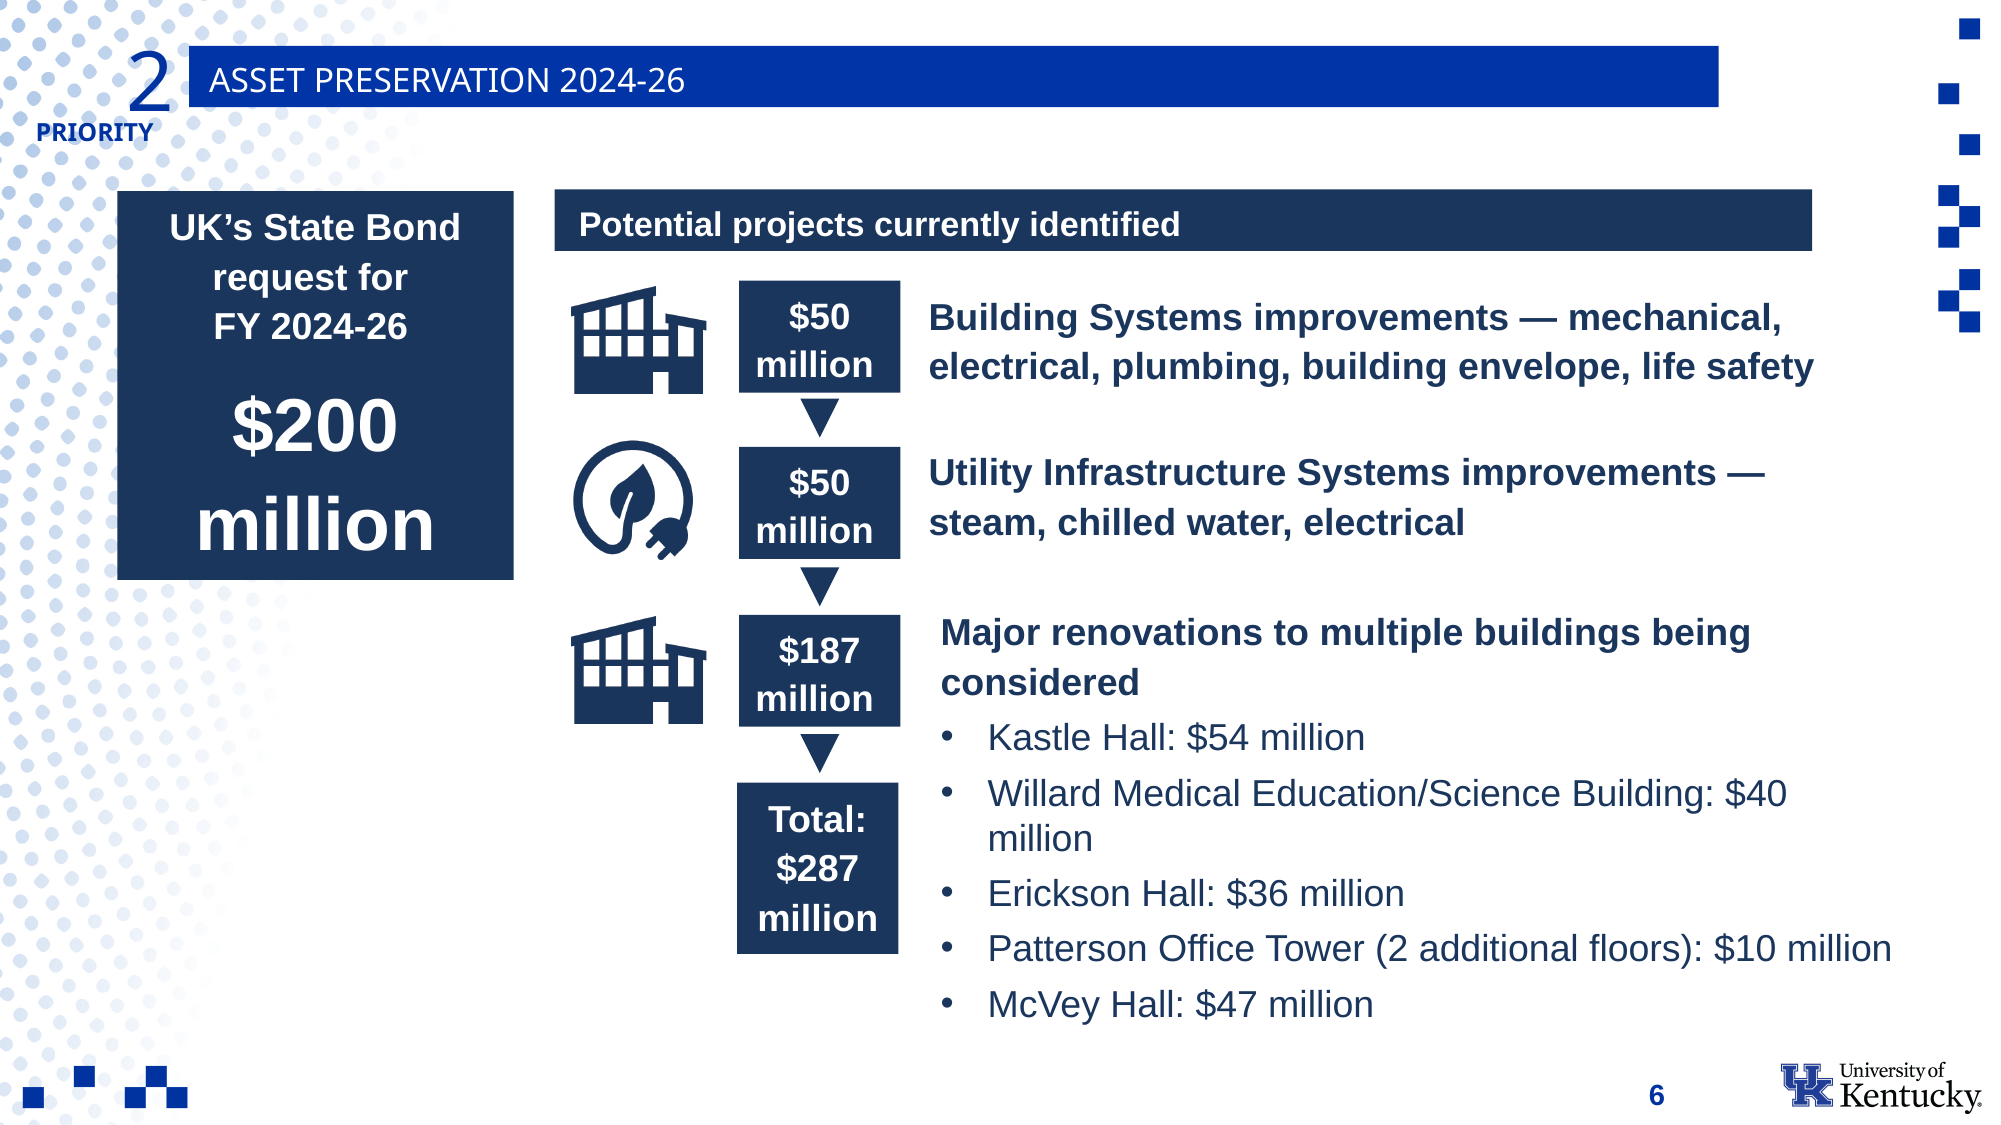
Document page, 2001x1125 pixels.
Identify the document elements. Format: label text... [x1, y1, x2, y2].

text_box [53, 8, 1719, 142]
text_box Building Systems improvements ― mechanical, electrical, plumbing, building envelope, life safety [913, 280, 1833, 424]
text_box Utility Infrastructure Systems improvements ― steam, chilled water, electrical [913, 436, 1833, 562]
text_box PRIORITY [20, 109, 196, 155]
text_box 6 [1633, 1069, 1710, 1125]
text_box Total: $287 million [737, 782, 899, 954]
text_box Potential projects currently identified [563, 190, 1701, 251]
text_box $50 million [739, 446, 901, 559]
text_box UK’s State Bond request for FY 2024-26 $200 million [117, 191, 514, 580]
text_box Major renovations to multiple buildings being considered Kastle Hall: $54 million Willard Medical Education/Science Building: $40 million Erickson Hall: $36 million Patterson Office Tower (2 additional floors): $10 million McVey Hall: $47 million [925, 596, 1917, 940]
text_box $187 million [739, 614, 901, 727]
picture [0, 0, 2001, 1125]
text_box [553, 188, 1813, 252]
text_box $50 million [739, 280, 901, 393]
